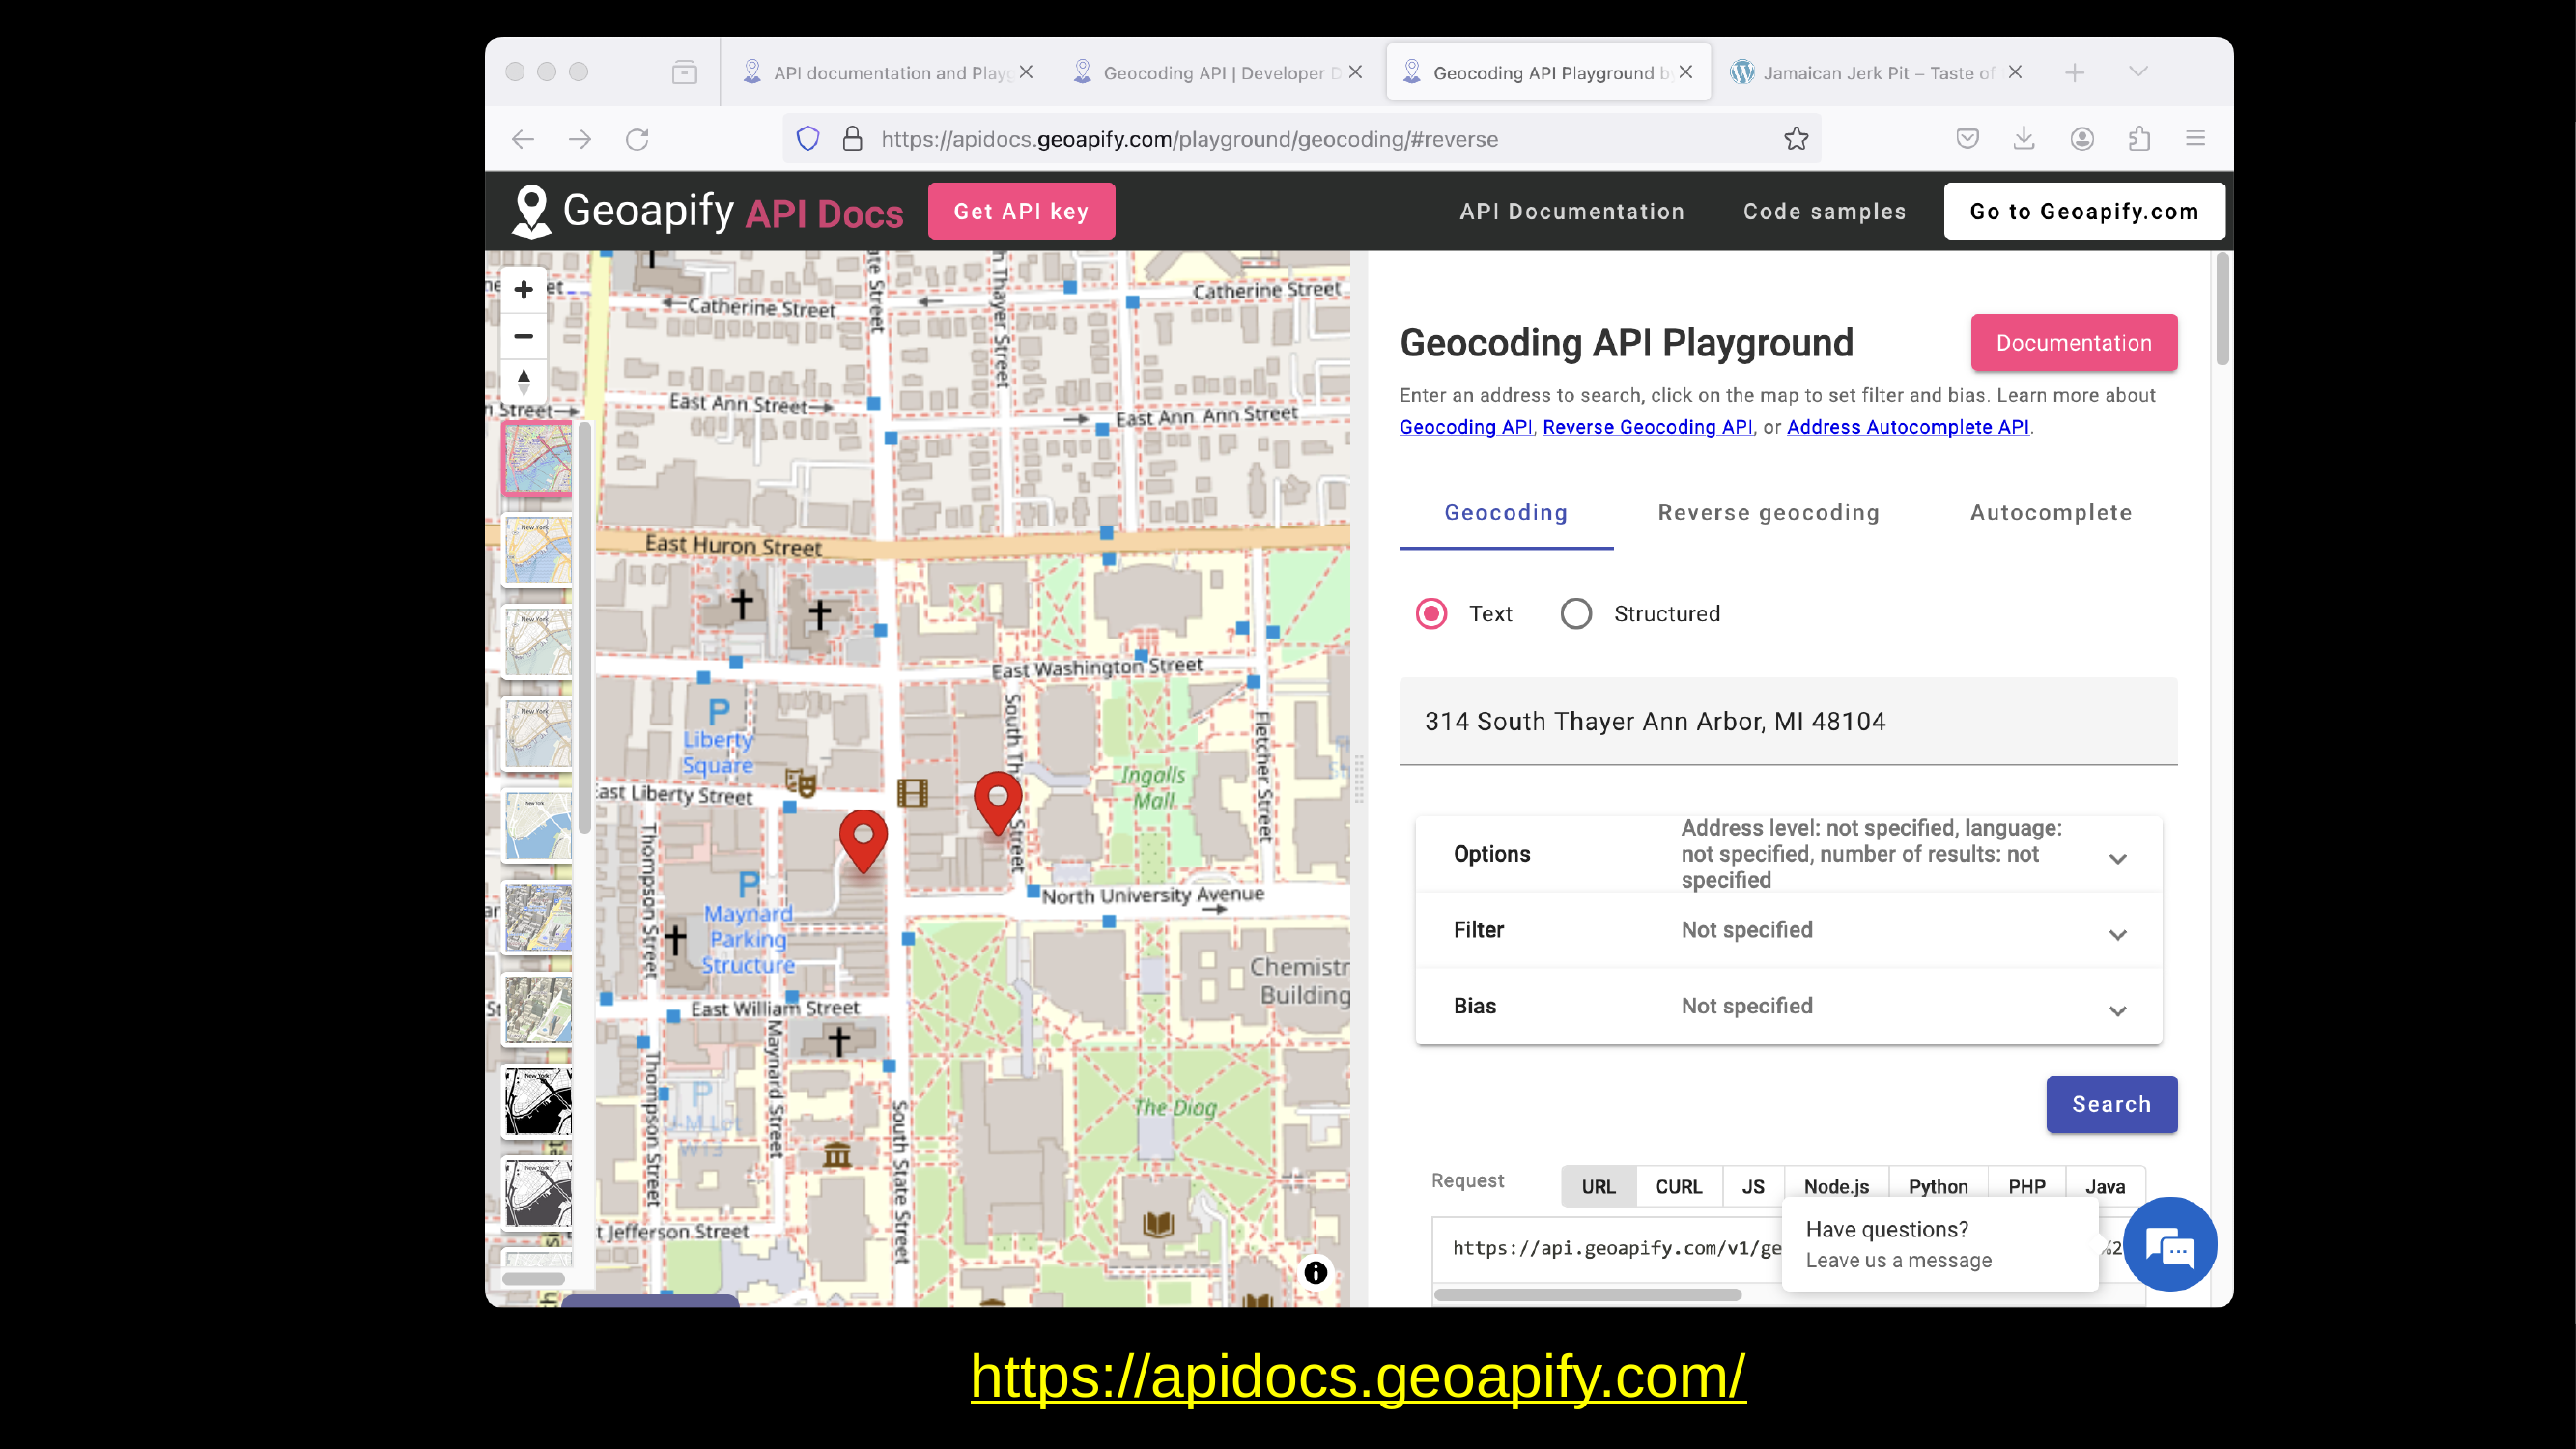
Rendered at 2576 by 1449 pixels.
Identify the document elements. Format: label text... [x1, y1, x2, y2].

text_box https://apidocs.geoapify.com/ [310, 1323, 2407, 1423]
picture [430, 0, 2287, 1374]
